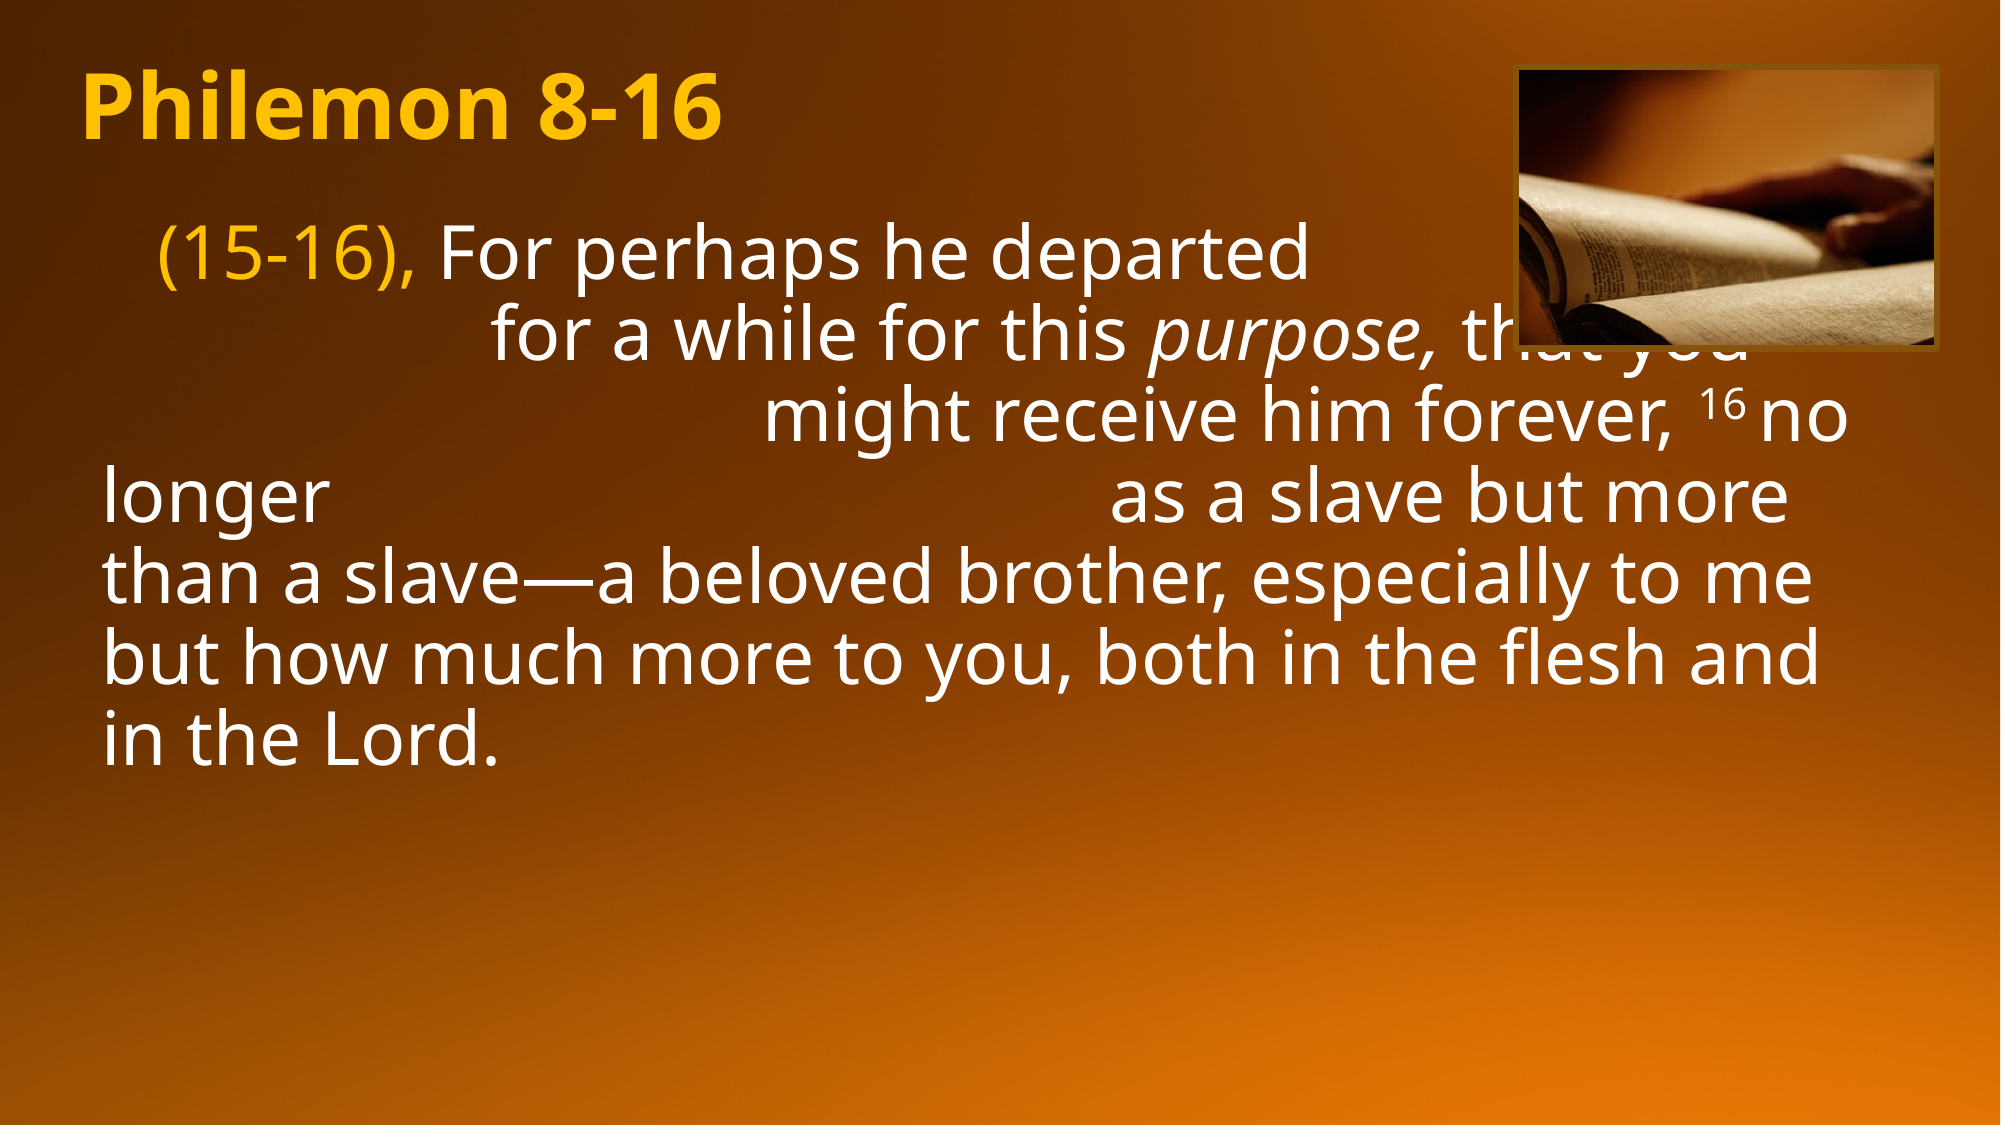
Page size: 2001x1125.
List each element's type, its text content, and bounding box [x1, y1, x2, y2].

title Philemon 8-16 [63, 46, 1414, 173]
picture [0, 0, 2001, 1125]
list (15-16), For perhaps he departed for a while for this purpose, that you might receive him forever, 16 no longer as a slave but more than a slave—a beloved brother, especially to me but how much more to you, both in the flesh and in the Lord. [86, 207, 1910, 1045]
